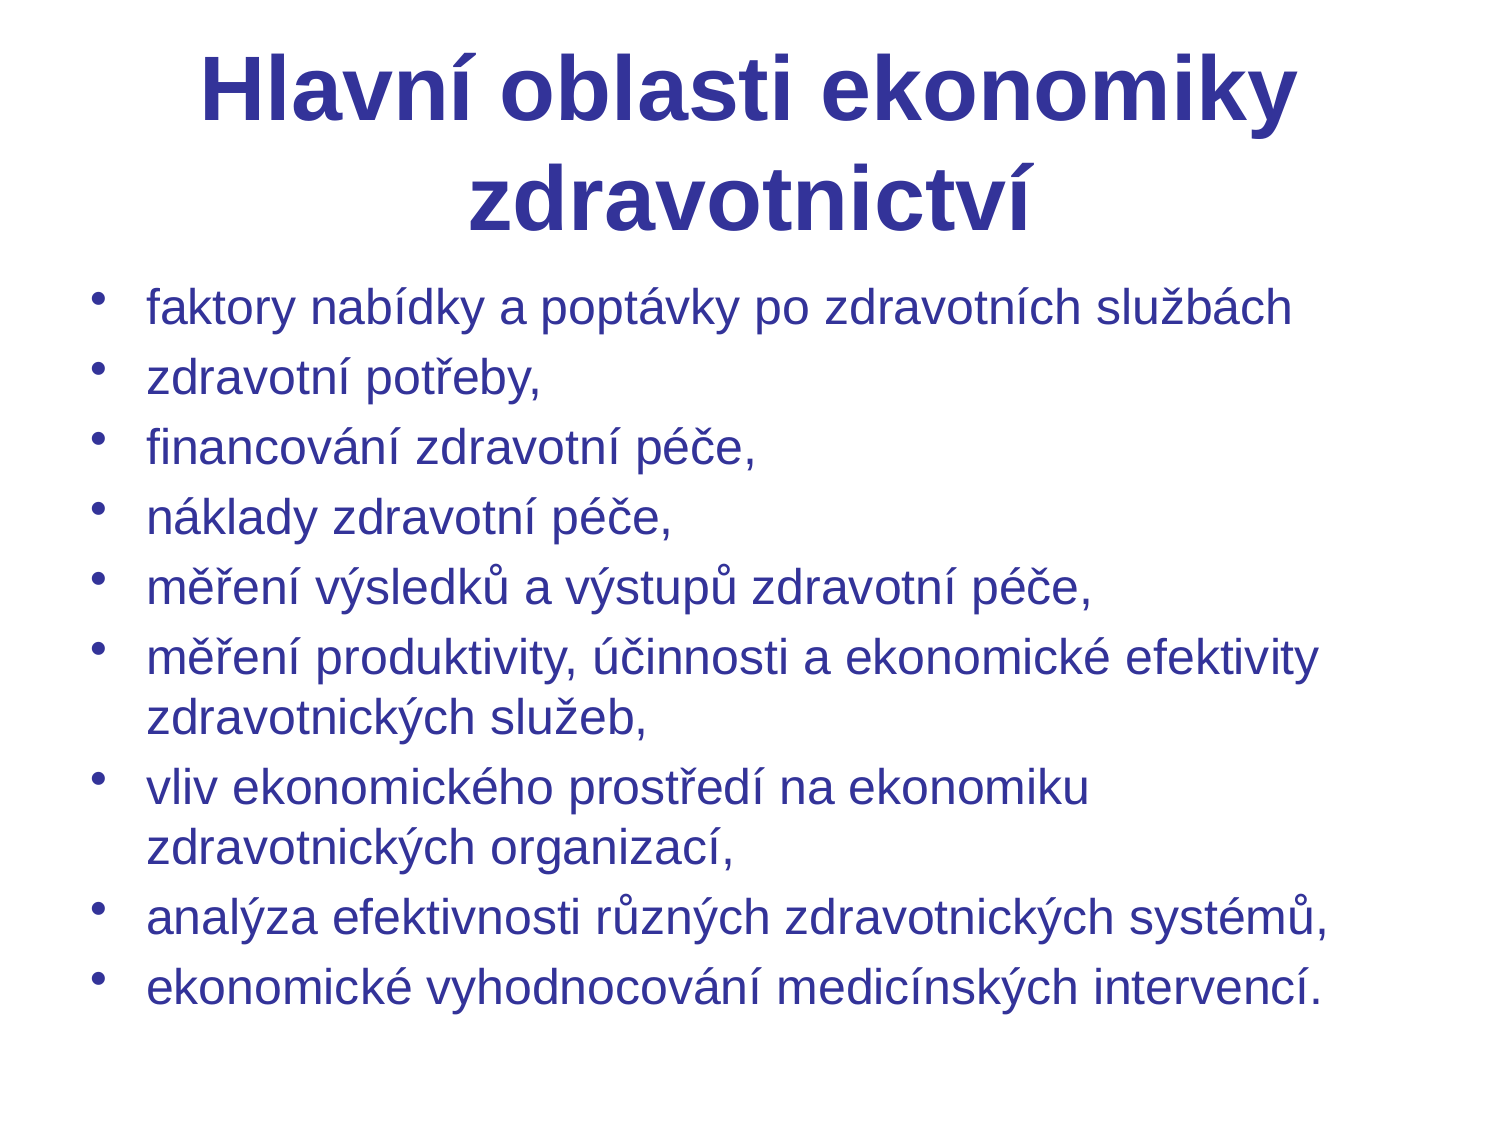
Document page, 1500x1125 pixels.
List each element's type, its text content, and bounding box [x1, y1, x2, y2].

title Hlavní oblasti ekonomiky zdravotnictví [75, 45, 1425, 233]
list faktory nabídky a poptávky po zdravotních službách zdravotní potřeby, financování zdravotní péče, náklady zdravotní péče, měření výsledků a výstupů zdravotní péče, měření produktivity, účinnosti a ekonomické efektivity zdravotnických služeb, vliv ekonomického prostředí na ekonomiku zdravotnických organizací, analýza efektivnosti různých zdravotnických systémů, ekonomické vyhodnocování medicínských intervencí. [75, 267, 1425, 1047]
